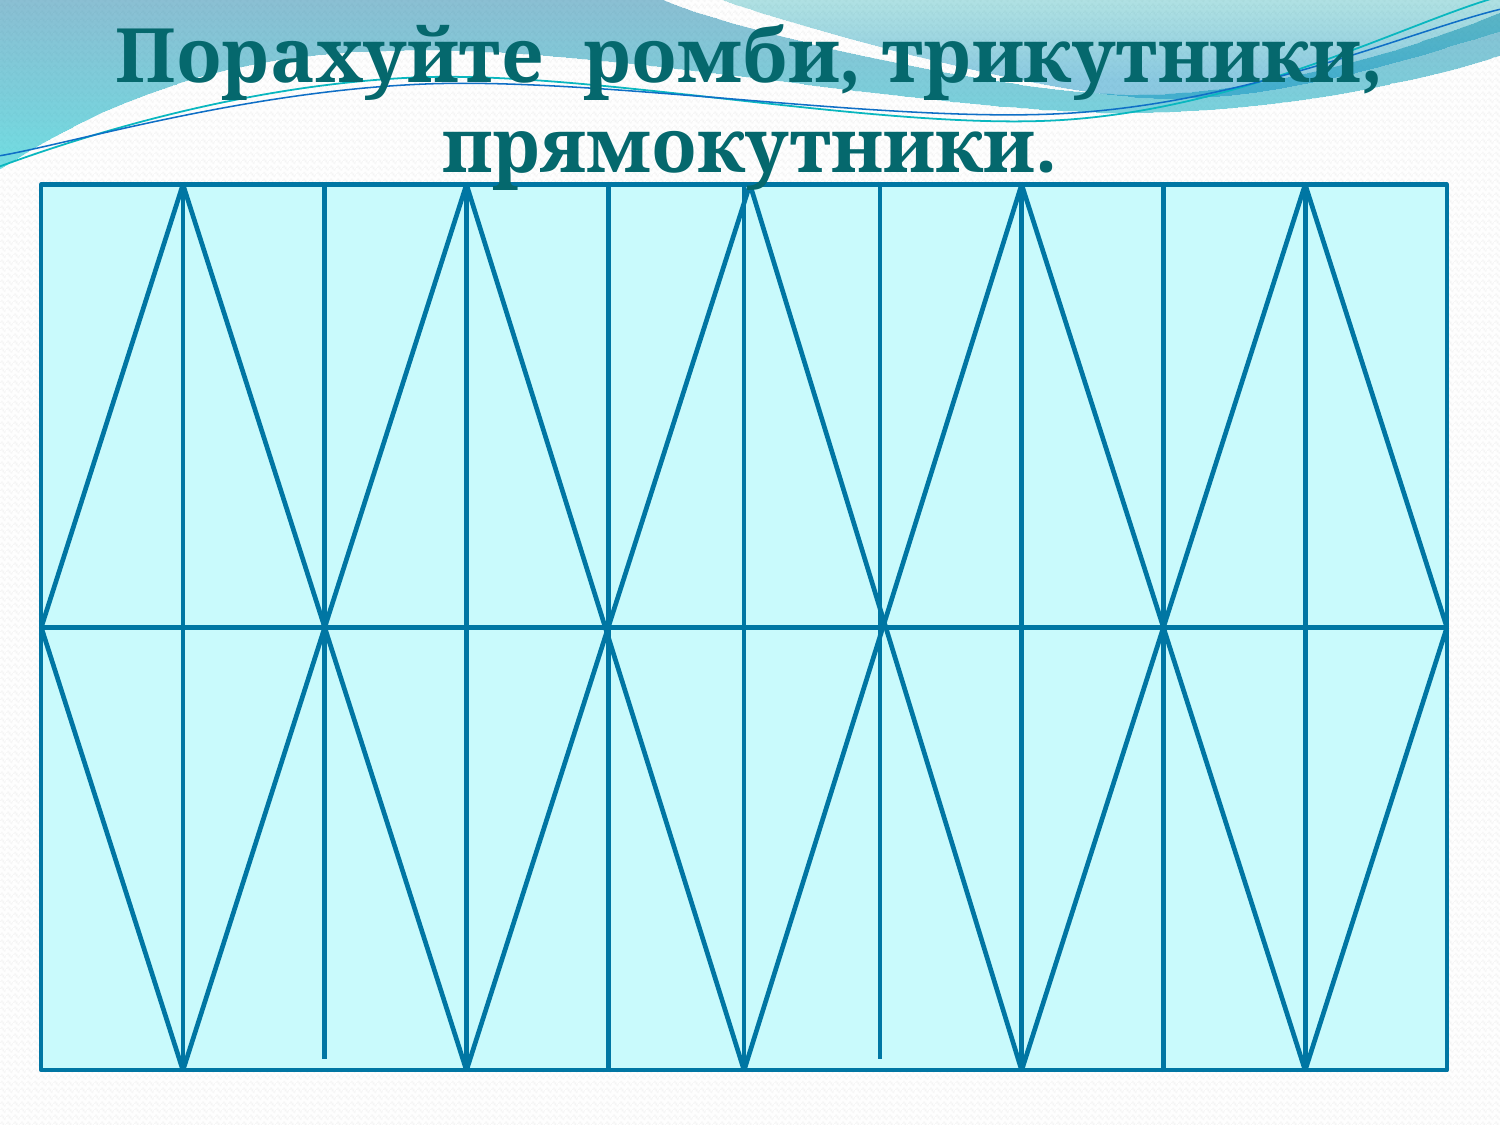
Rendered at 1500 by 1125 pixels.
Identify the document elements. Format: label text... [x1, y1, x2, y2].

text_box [184, 631, 188, 1071]
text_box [1305, 628, 1447, 634]
text_box Порахуйте трикутники. Які ще фігури ви бачите? Скільки їх? [1298, 187, 1304, 1071]
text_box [1304, 634, 1448, 640]
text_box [460, 186, 466, 1071]
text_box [466, 184, 745, 1071]
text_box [1304, 184, 1448, 628]
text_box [749, 184, 1022, 1071]
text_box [182, 184, 466, 1071]
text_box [1022, 184, 1304, 1071]
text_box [40, 184, 181, 627]
text_box Порахуйте ромби, трикутники, прямокутники. [0, 0, 1500, 195]
text_box [745, 195, 749, 1071]
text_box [40, 627, 184, 1071]
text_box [1304, 638, 1448, 1071]
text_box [1448, 187, 1453, 195]
text_box Порахуйте трикутники. Які ще фігури ви бачите? Скільки їх? [1022, 188, 1026, 1071]
